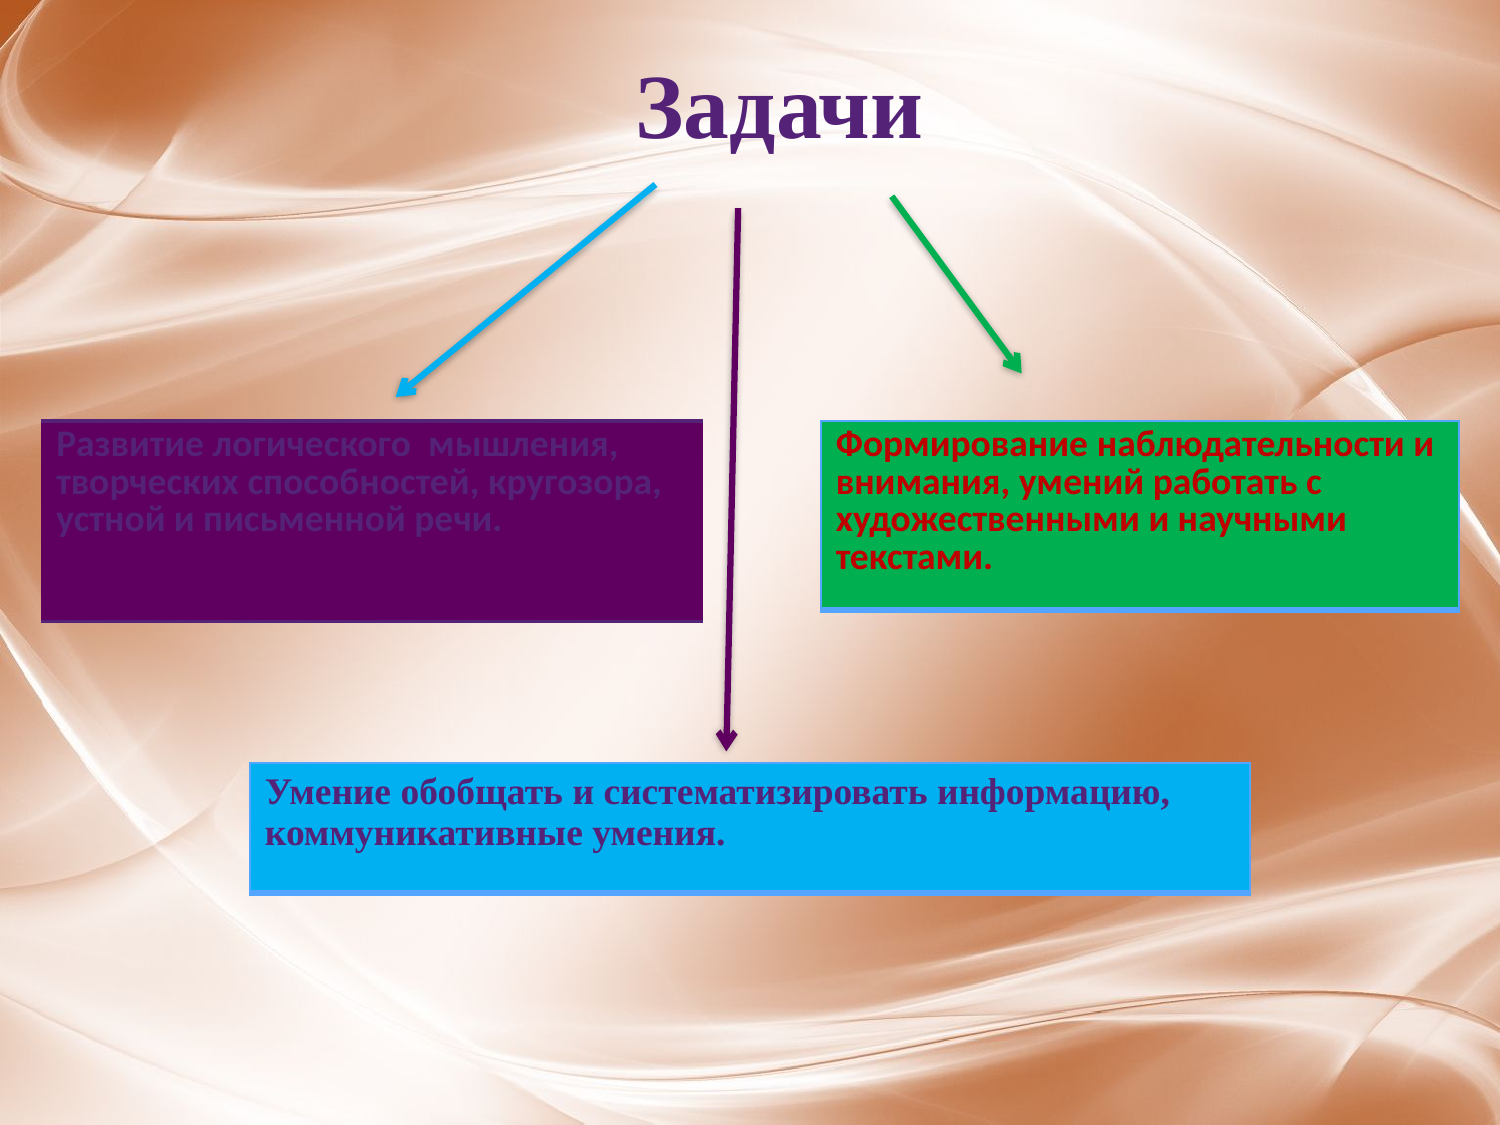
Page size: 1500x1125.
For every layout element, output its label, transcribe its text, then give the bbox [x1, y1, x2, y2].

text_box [891, 195, 1022, 374]
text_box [726, 207, 739, 752]
table_header Формирование наблюдательности и внимания, умений работать с художественными и научными текстами. [822, 422, 1458, 607]
picture [0, 0, 1500, 1125]
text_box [395, 184, 656, 398]
title Задачи [442, 19, 1117, 185]
table_header Умение обобщать и систематизировать информацию, коммуникативные умения. [251, 764, 1249, 890]
table_header Развитие логического мышления, творческих способностей, кругозора, устной и письменной речи. [41, 423, 703, 620]
